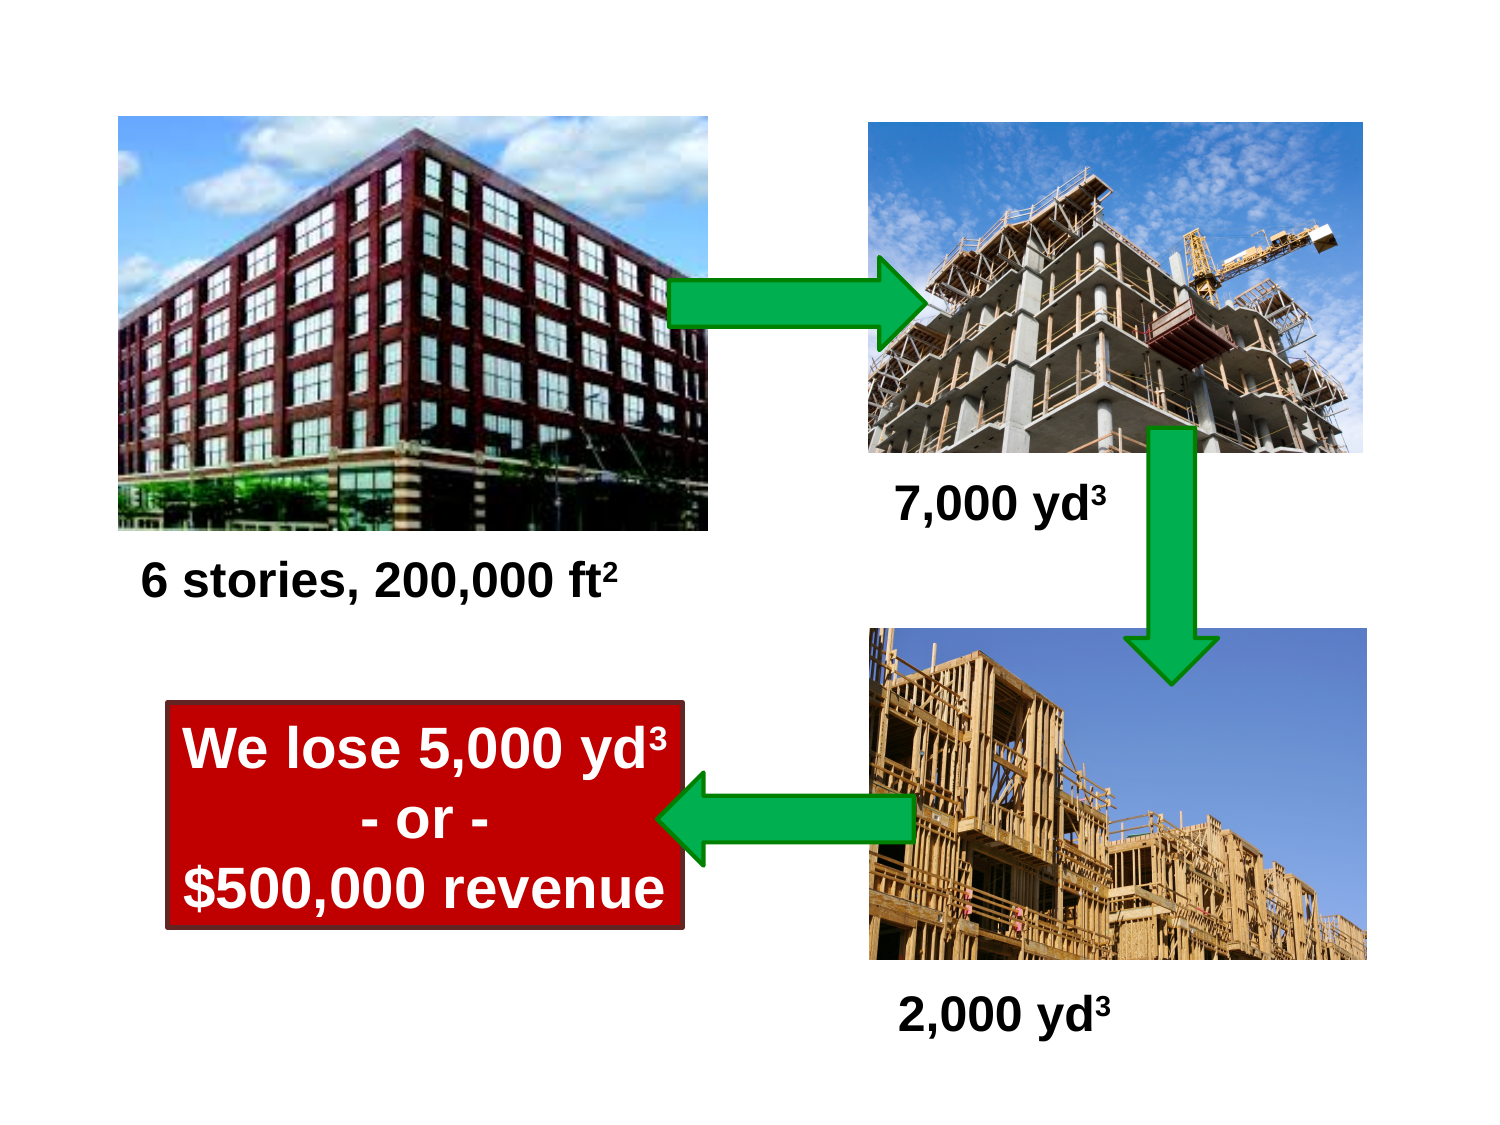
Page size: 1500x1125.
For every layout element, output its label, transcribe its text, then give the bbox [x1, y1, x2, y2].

text_box 7,000 yd3 [878, 462, 1122, 538]
text_box [712, 278, 863, 329]
text_box [654, 770, 864, 868]
text_box [1146, 461, 1198, 626]
picture [868, 122, 1364, 453]
text_box 6 stories, 200,000 ft2 [125, 540, 691, 615]
picture [118, 116, 709, 531]
text_box 2,000 yd3 [883, 974, 1127, 1049]
picture [869, 628, 1367, 960]
text_box We lose 5,000 yd3 - or - $500,000 revenue [167, 702, 683, 928]
